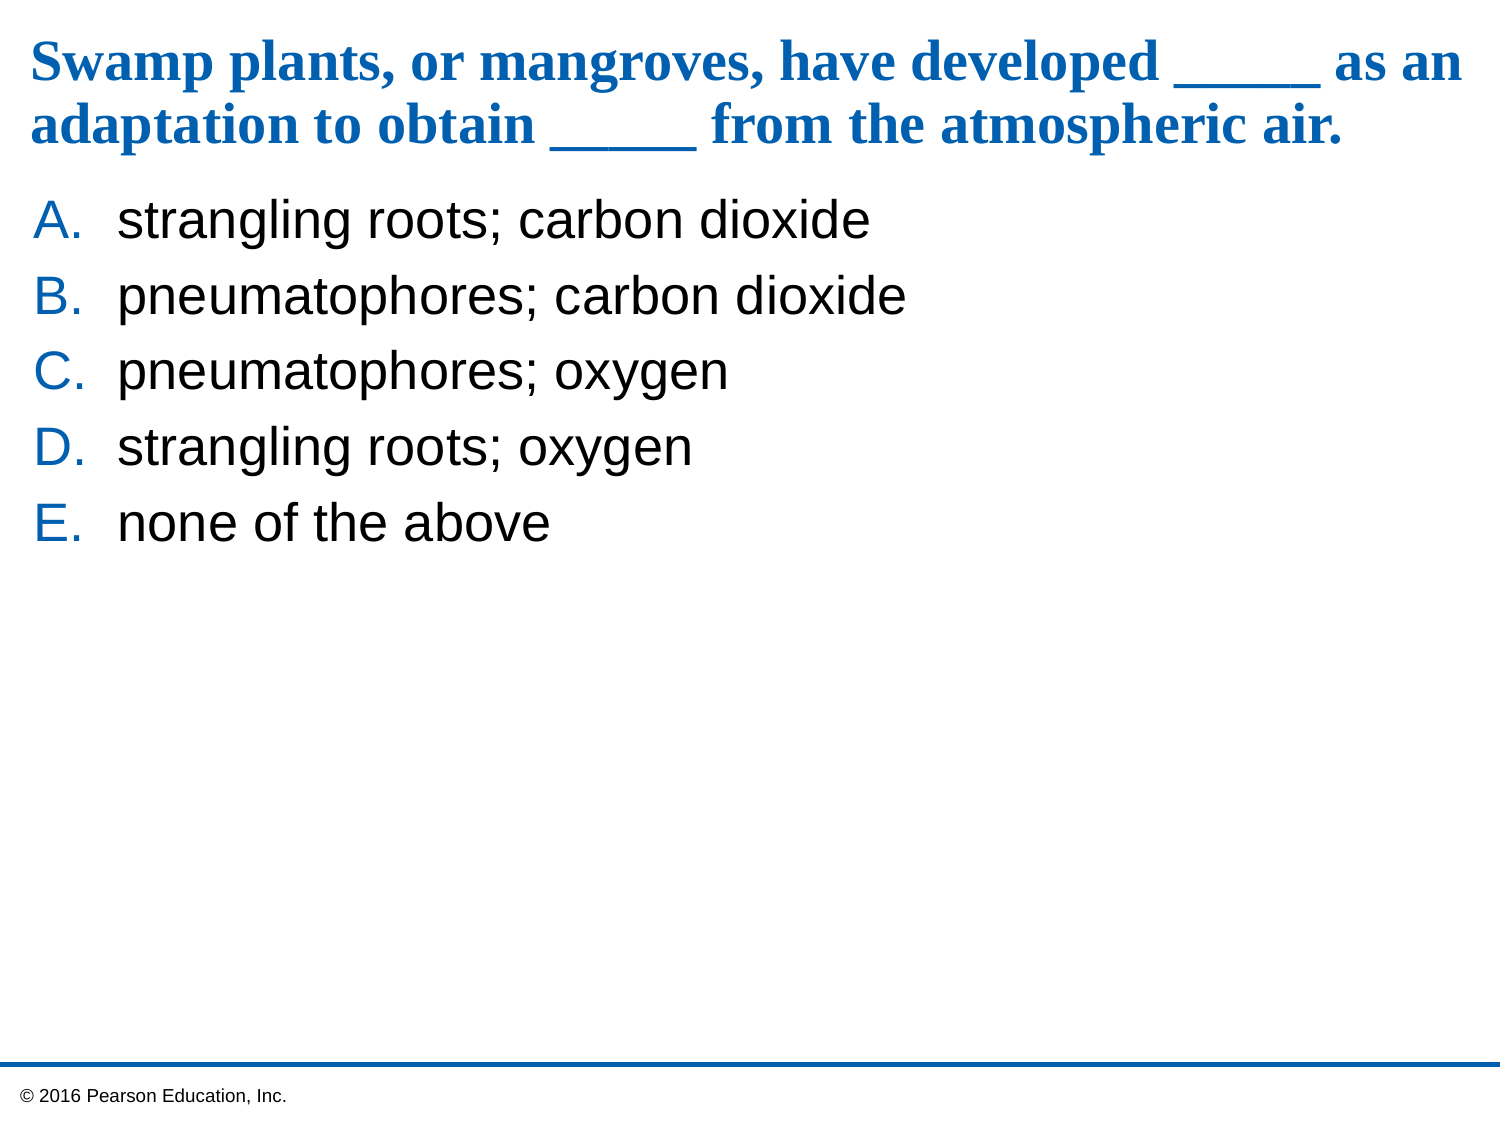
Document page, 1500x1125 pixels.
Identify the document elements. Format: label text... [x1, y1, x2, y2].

title Swamp plants, or mangroves, have developed _____ as an adaptation to obtain _____ from the atmospheric air. [29, 29, 1470, 165]
footer © 2016 Pearson Education, Inc. [0, 1064, 507, 1125]
list strangling roots; carbon dioxide pneumatophores; carbon dioxide pneumatophores; oxygen strangling roots; oxygen none of the above [23, 184, 1464, 1043]
